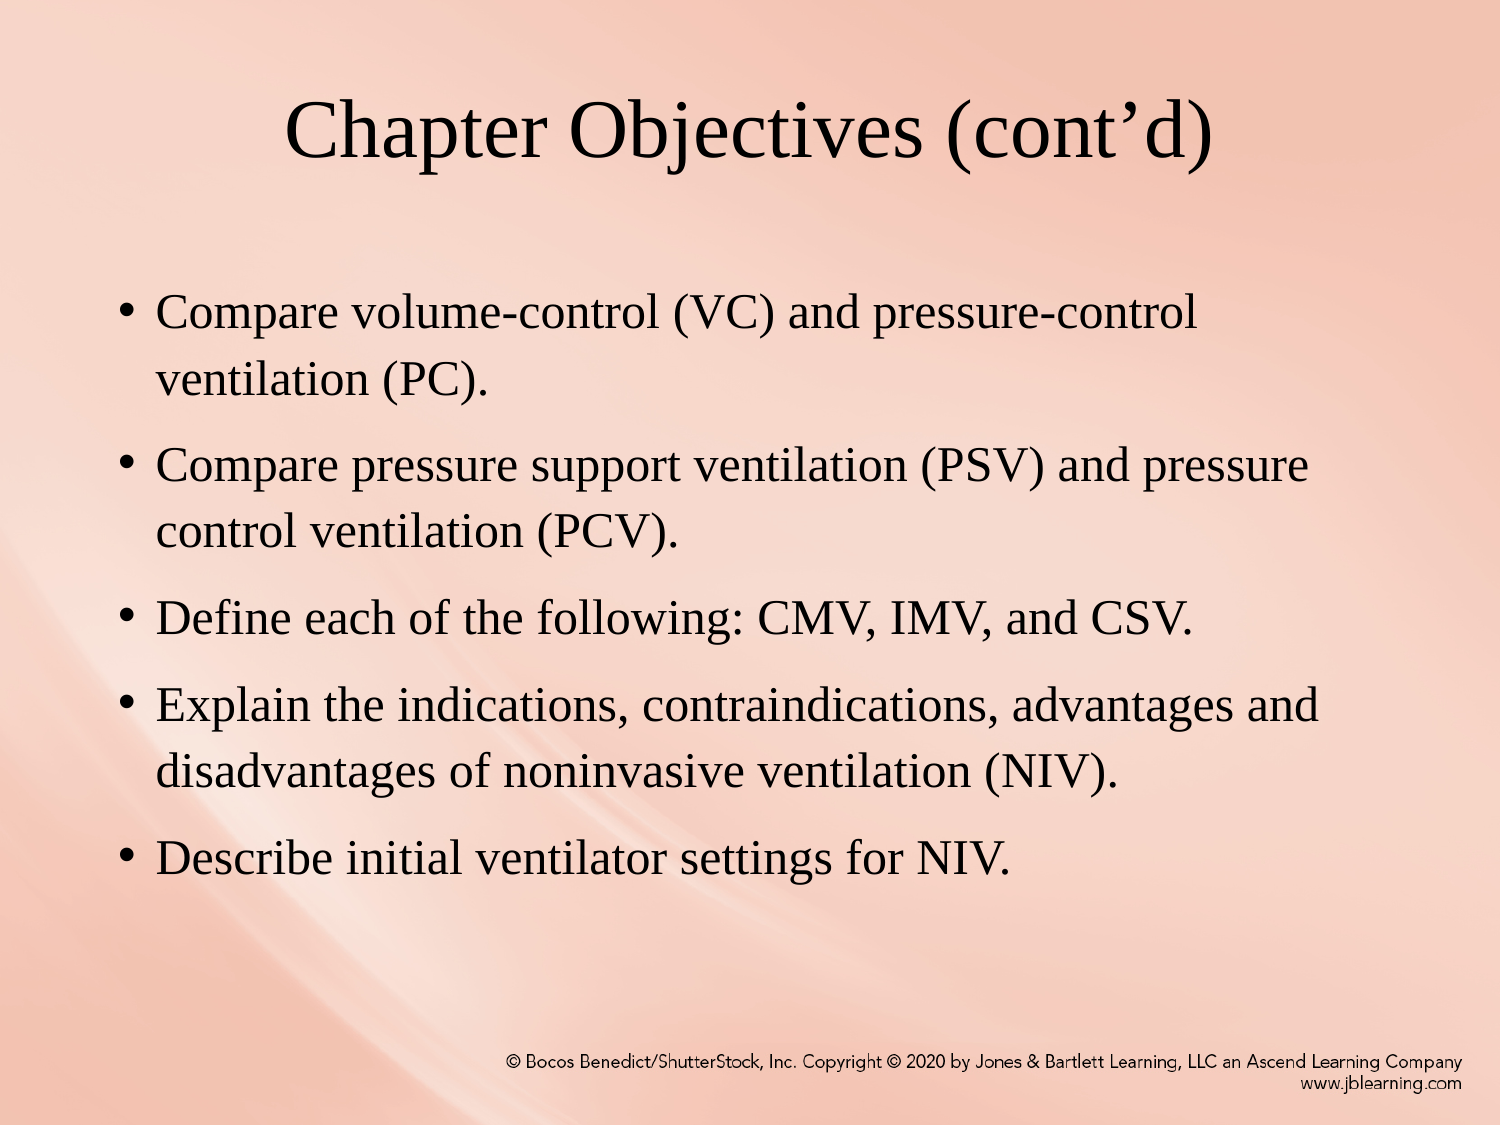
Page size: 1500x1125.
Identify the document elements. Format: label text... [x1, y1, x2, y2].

list Compare volume-control (VC) and pressure-control ventilation (PC). Compare pressure support ventilation (PSV) and pressure control ventilation (PCV). Define each of the following: CMV, IMV, and CSV. Explain the indications, contraindications, advantages and disadvantages of noninvasive ventilation (NIV). Describe initial ventilator settings for NIV. [103, 265, 1397, 983]
picture [0, 0, 1500, 1125]
title Chapter Objectives (cont’d) [103, 21, 1397, 239]
